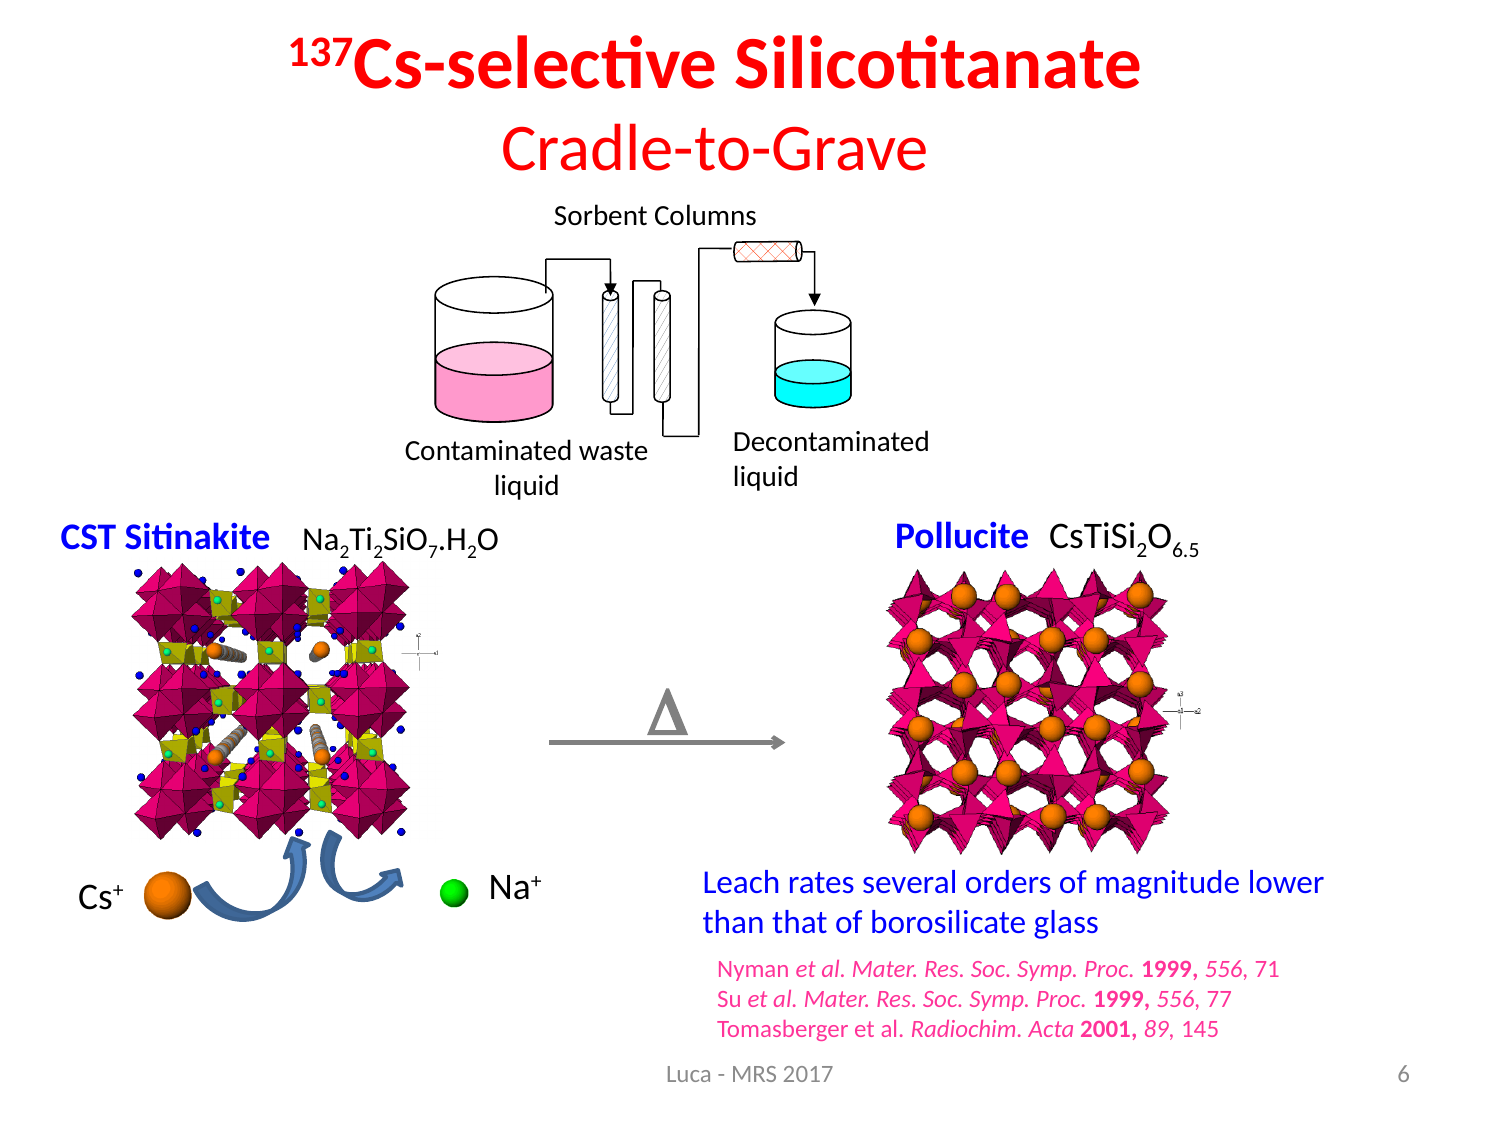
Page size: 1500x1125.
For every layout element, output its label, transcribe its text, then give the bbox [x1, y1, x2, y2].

slide_number 6 [1074, 1042, 1425, 1103]
footer Luca - MRS 2017 [512, 1042, 988, 1103]
text_box Nyman et al. Mater. Res. Soc. Symp. Proc. 1999, 556, 71 Su et al. Mater. Res. Soc. Symp. Proc. 1999, 556, 77 Tomasberger et al. Radiochim. Acta 2001, 89, 145 [702, 959, 1296, 1050]
text_box 137Cs-selective Silicotitanate Cradle-to-Grave [194, 6, 1236, 192]
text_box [384, 189, 1011, 501]
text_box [44, 503, 1365, 950]
